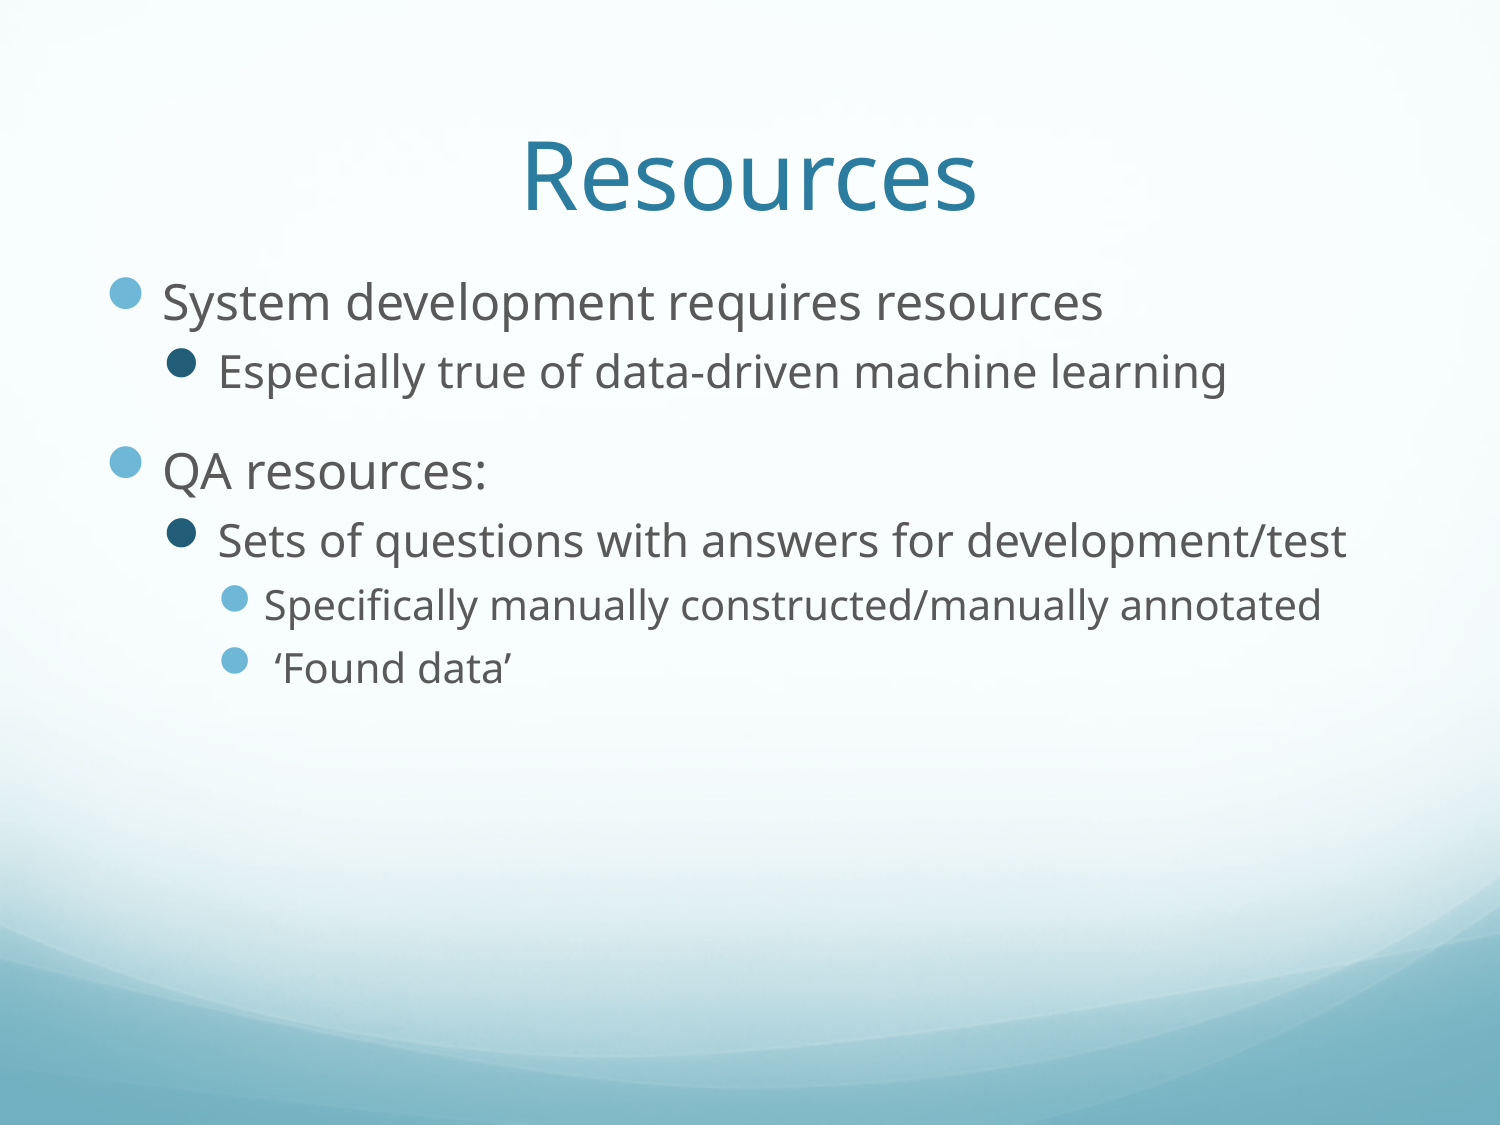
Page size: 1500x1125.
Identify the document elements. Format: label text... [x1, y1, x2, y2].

list System development requires resources Especially true of data-driven machine learning QA resources: Sets of questions with answers for development/test Specifically manually constructed/manually annotated ‘Found data’ [90, 262, 1500, 975]
title Resources [90, 17, 1410, 237]
